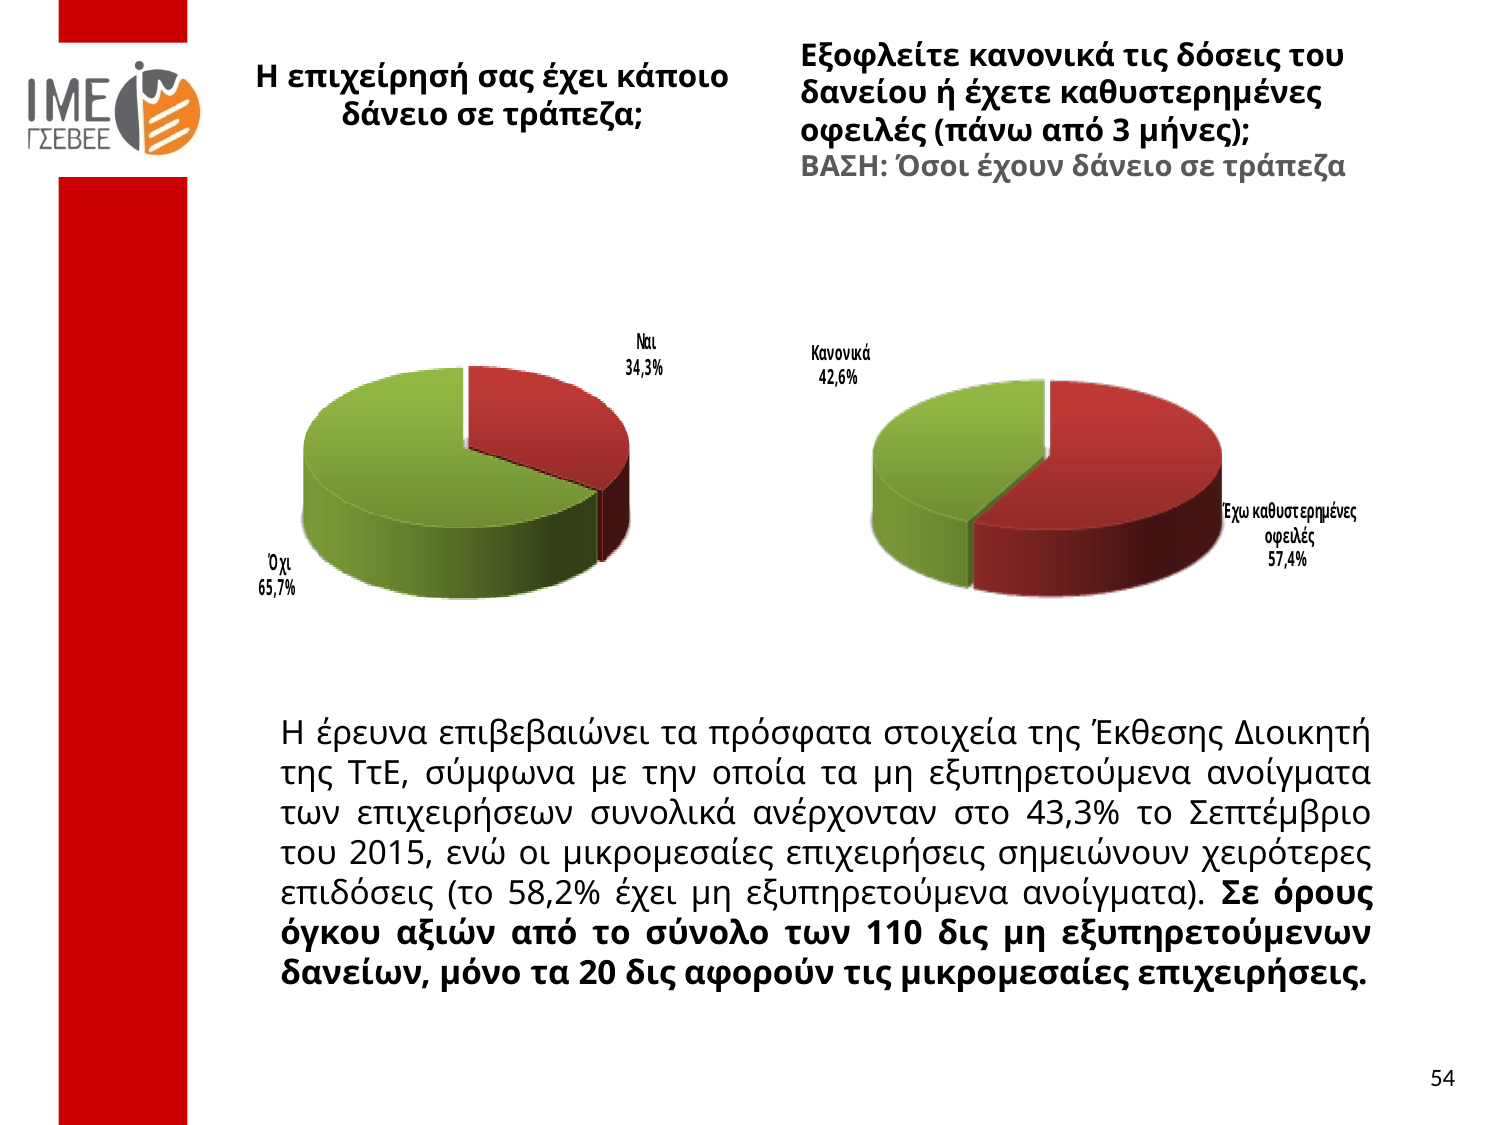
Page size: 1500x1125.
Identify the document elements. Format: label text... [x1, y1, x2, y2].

slide_number 54 [1120, 1023, 1471, 1100]
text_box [194, 314, 810, 670]
text_box Εξοφλείτε κανονικά τις δόσεις του δανείου ή έχετε καθυστερημένες οφειλές (πάνω από 3 μήνες); ΒΑΣΗ: Όσοι έχουν δάνειο σε τράπεζα [785, 27, 1477, 190]
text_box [740, 326, 1471, 681]
text_box Η έρευνα επιβεβαιώνει τα πρόσφατα στοιχεία της Έκθεσης Διοικητή της ΤτΕ, σύμφωνα με την οποία τα μη εξυπηρετούμενα ανοίγματα των επιχειρήσεων συνολικά ανέρχονταν στο 43,3% το Σεπτέμβριο του 2015, ενώ οι μικρομεσαίες επιχειρήσεις σημειώνουν χειρότερες επιδόσεις (το 58,2% έχει μη εξυπηρετούμενα ανοίγματα). Σε όρους όγκου αξιών από το σύνολο των 110 δις μη εξυπηρετούμενων δανείων, μόνο τα 20 δις αφορούν τις μικρομεσαίες επιχειρήσεις. [265, 704, 1388, 999]
title Η επιχείρησή σας έχει κάποιο δάνειο σε τράπεζα; [187, 48, 785, 185]
picture [17, 44, 207, 177]
